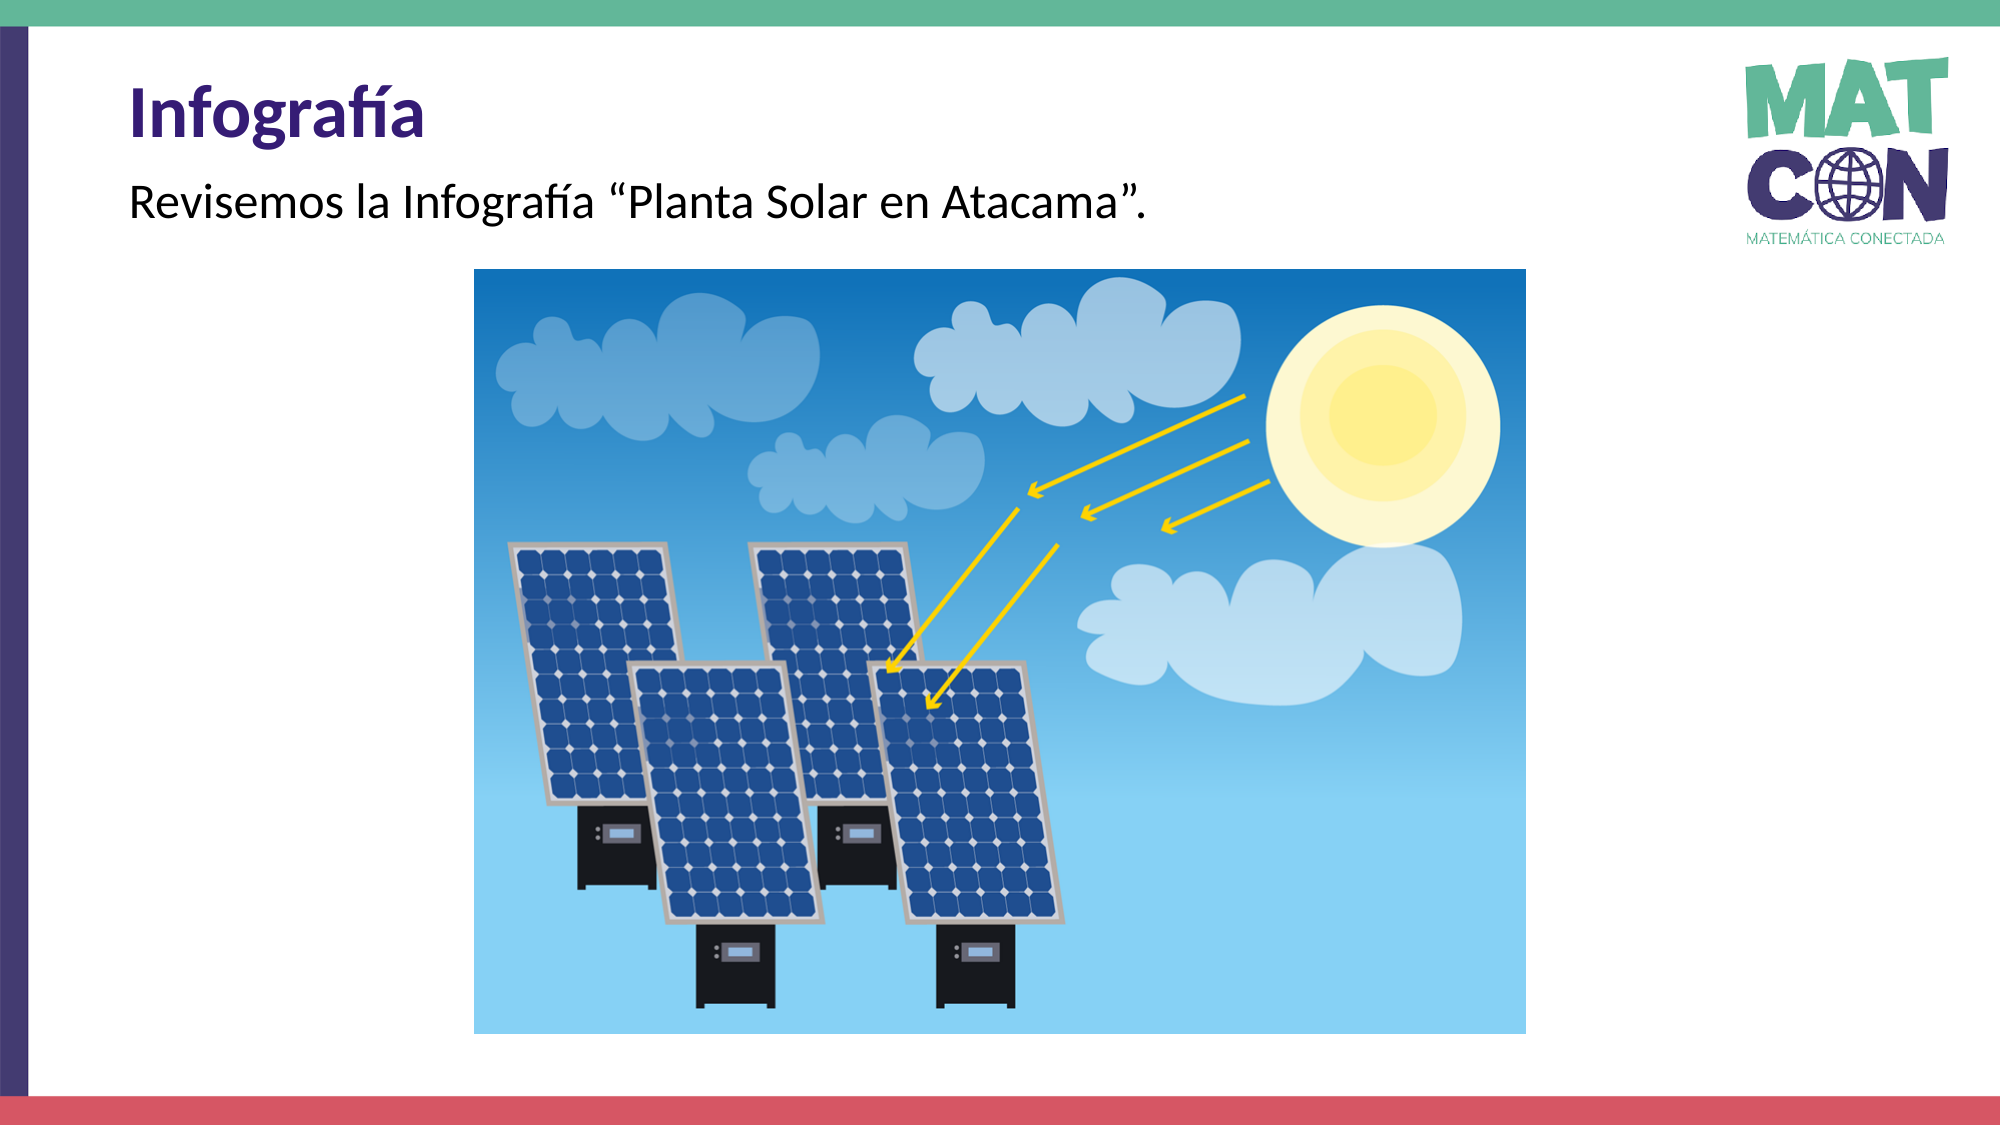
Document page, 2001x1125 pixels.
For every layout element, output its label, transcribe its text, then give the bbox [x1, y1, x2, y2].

text_box Revisemos la Infografía “Planta Solar en Atacama”. [113, 160, 1221, 236]
text_box Infografía [113, 54, 460, 160]
picture [0, 0, 2000, 1125]
